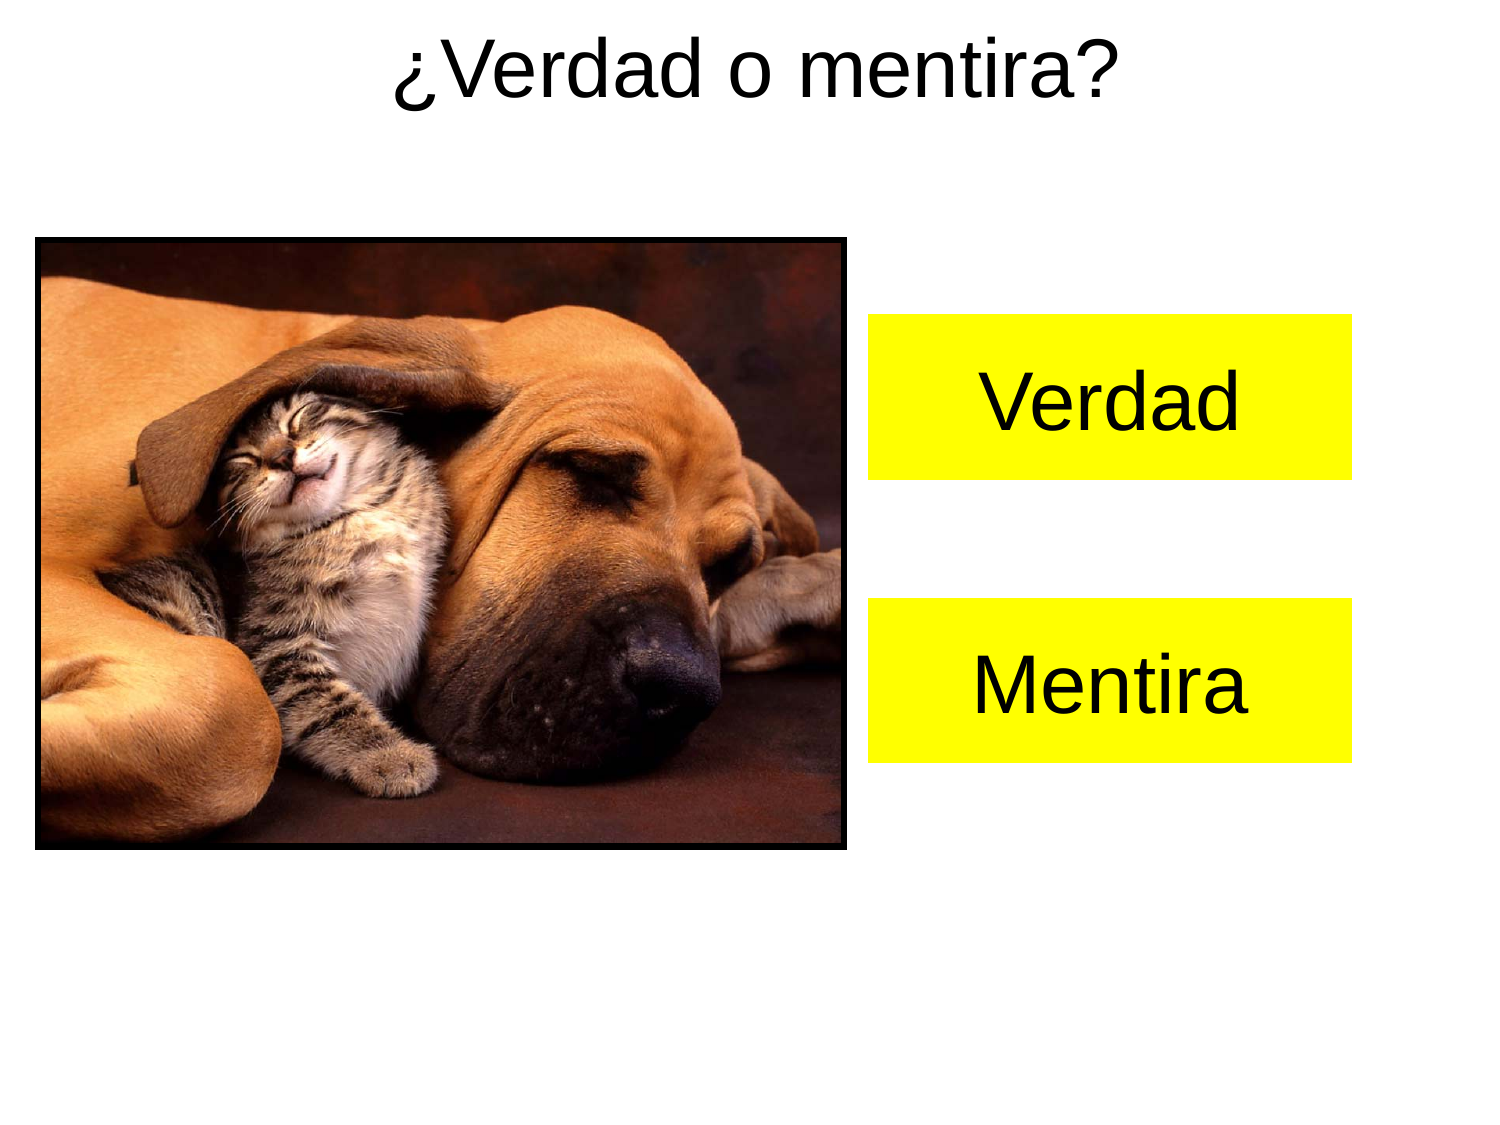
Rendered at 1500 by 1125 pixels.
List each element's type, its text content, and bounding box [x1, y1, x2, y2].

text_box Verdad [868, 314, 1353, 480]
text_box Mentira [868, 597, 1353, 764]
picture [41, 243, 842, 844]
text_box ¿Verdad o mentira? [159, 7, 1353, 122]
